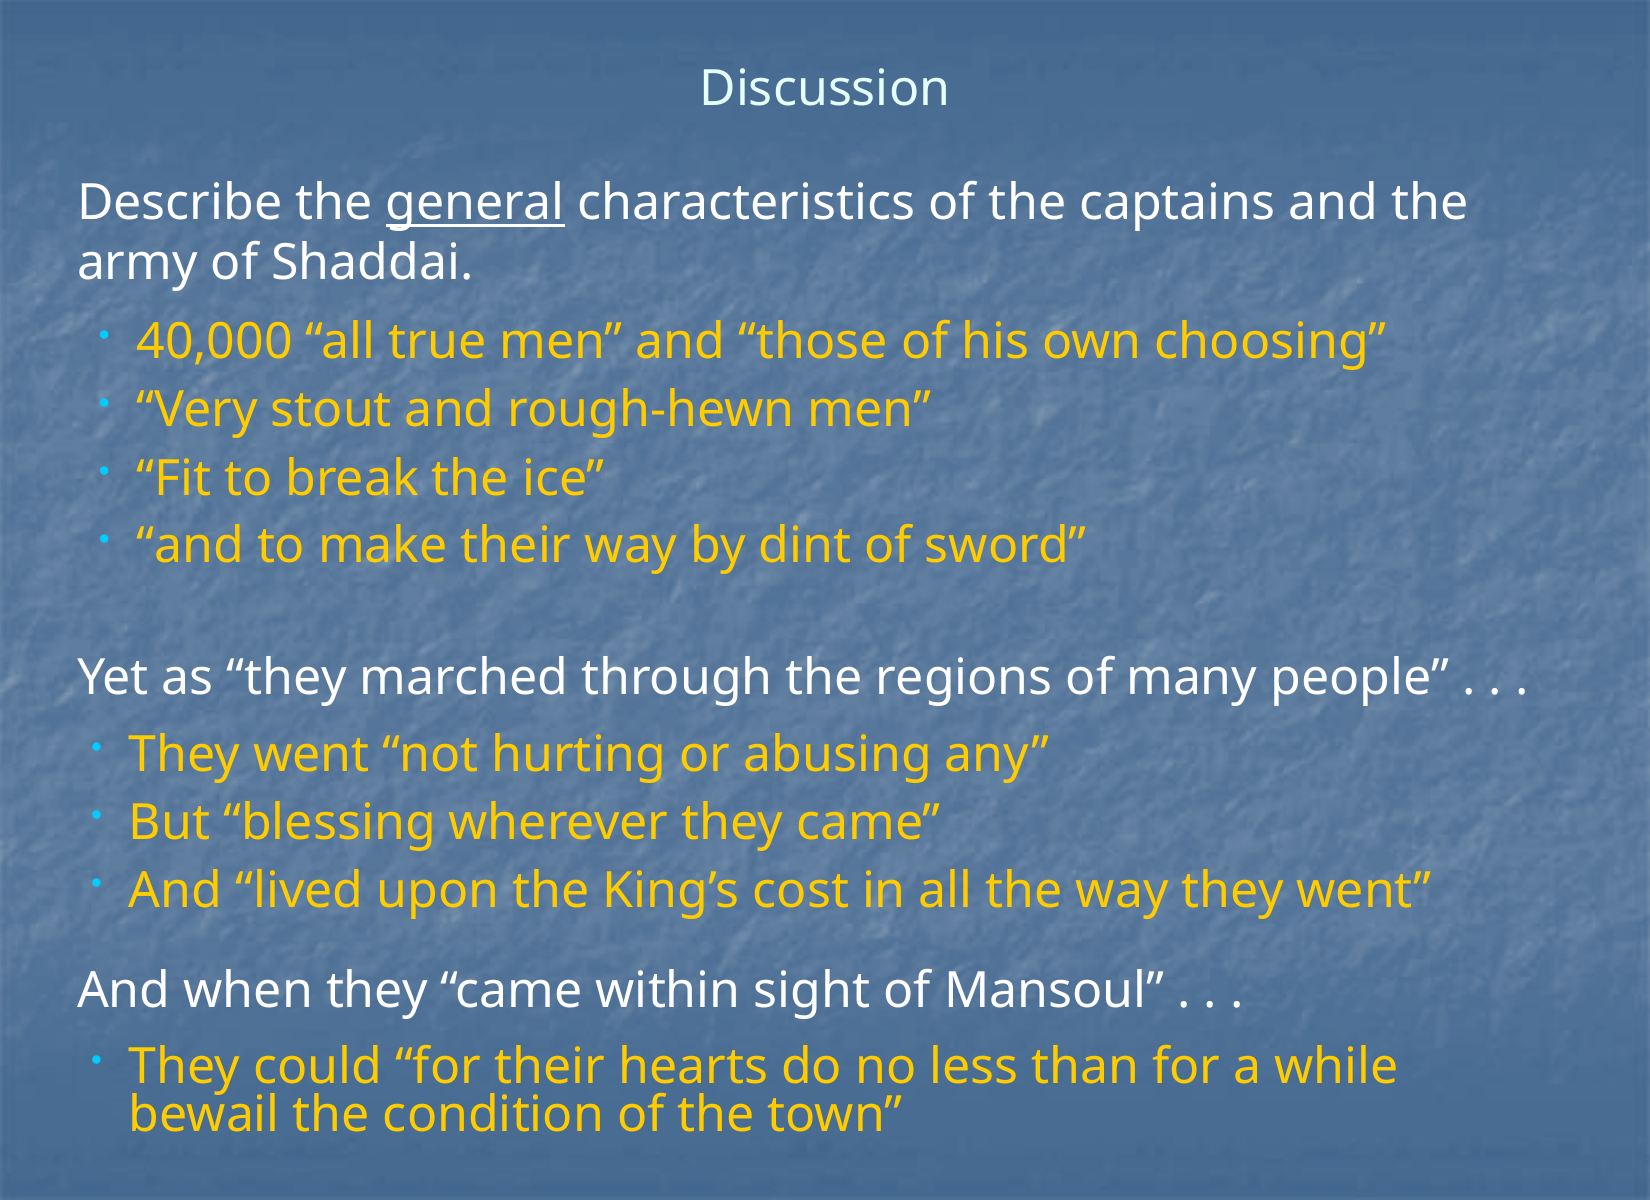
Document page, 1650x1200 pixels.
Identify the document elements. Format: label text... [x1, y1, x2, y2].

text_box They went “not hurting or abusing any” But “blessing wherever they came” And “lived upon the King’s cost in all the way they went” [74, 724, 1560, 949]
text_box They could “for their hearts do no less than for a while bewail the condition of the town” [74, 1037, 1560, 1163]
list 40,000 “all true men” and “those of his own choosing” “Very stout and rough-hewn men” “Fit to break the ice” “and to make their way by dint of sword” [82, 312, 1568, 613]
text_box Yet as “they marched through the regions of many people” . . . [62, 637, 1575, 713]
text_box Describe the general characteristics of the captains and the army of Shaddai. [62, 162, 1575, 298]
title Discussion [82, 49, 1568, 122]
text_box And when they “came within sight of Mansoul” . . . [62, 949, 1575, 1025]
